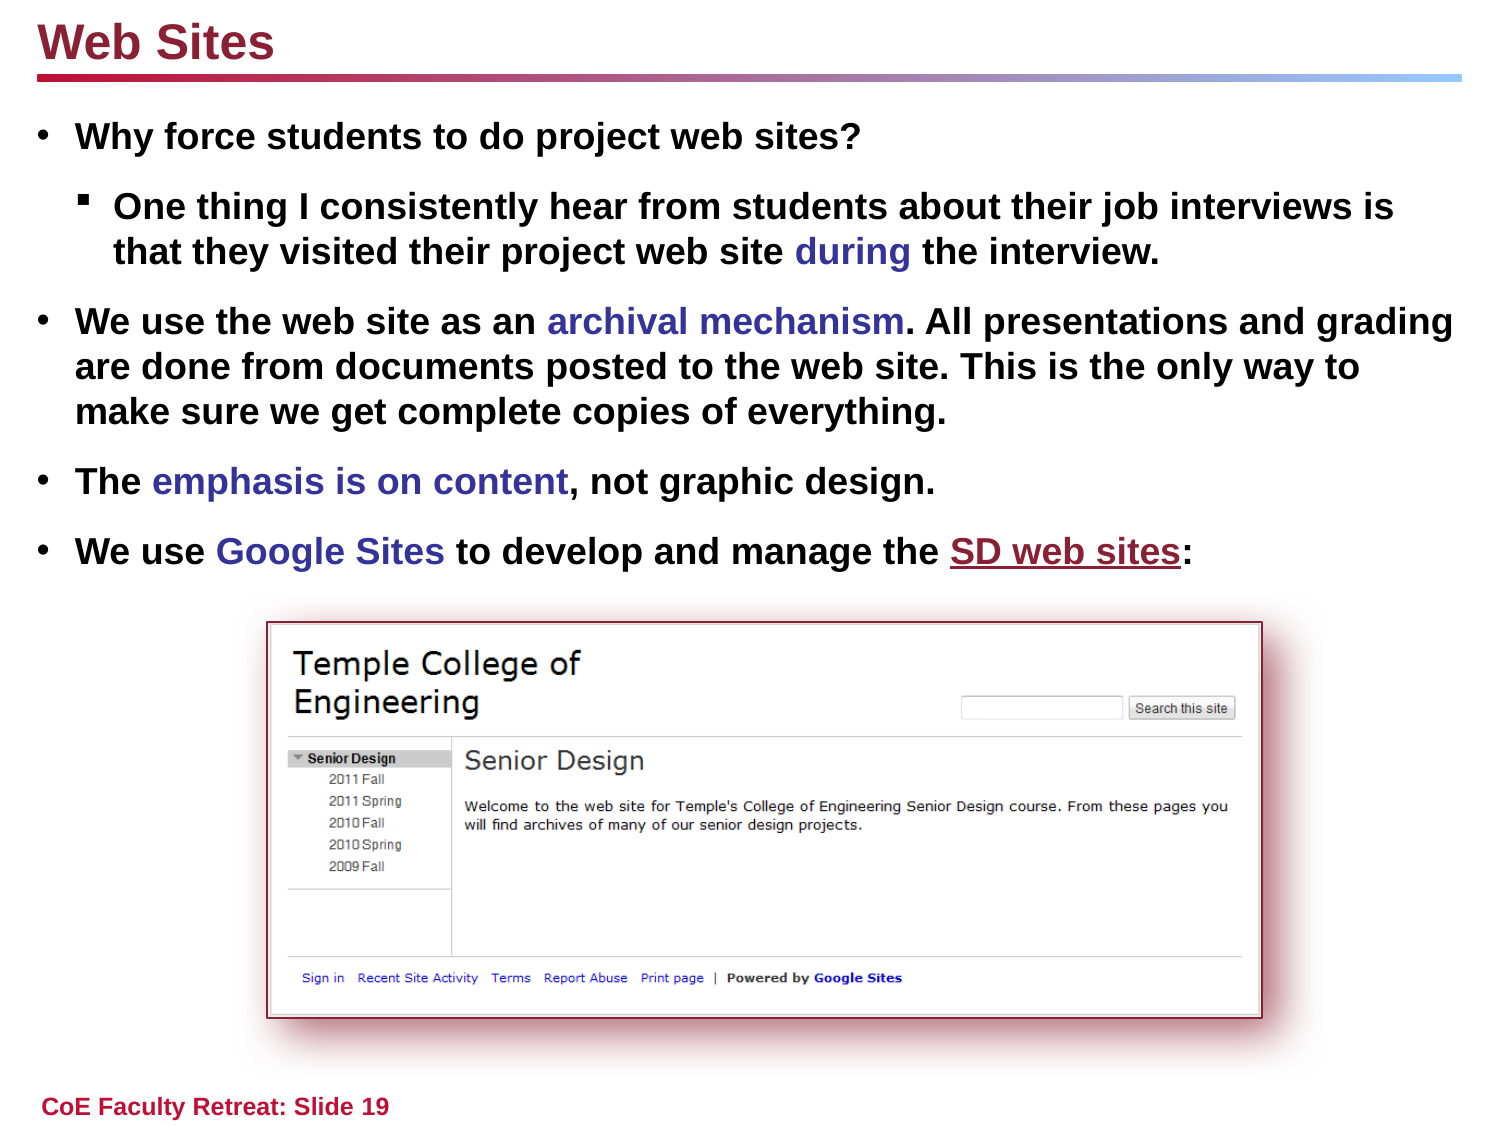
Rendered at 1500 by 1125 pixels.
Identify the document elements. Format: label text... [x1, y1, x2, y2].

text_box Web Sites [37, 9, 1460, 70]
picture [267, 622, 1262, 1017]
text_box Why force students to do project web sites? One thing I consistently hear from students about their job interviews is that they visited their project web site during the interview. We use the web site as an archival mechanism. All presentations and grading are done from documents posted to the web site. This is the only way to make sure we get complete copies of everything. The emphasis is on content, not graphic design. We use Google Sites to develop and manage the SD web sites: [36, 111, 1463, 1125]
